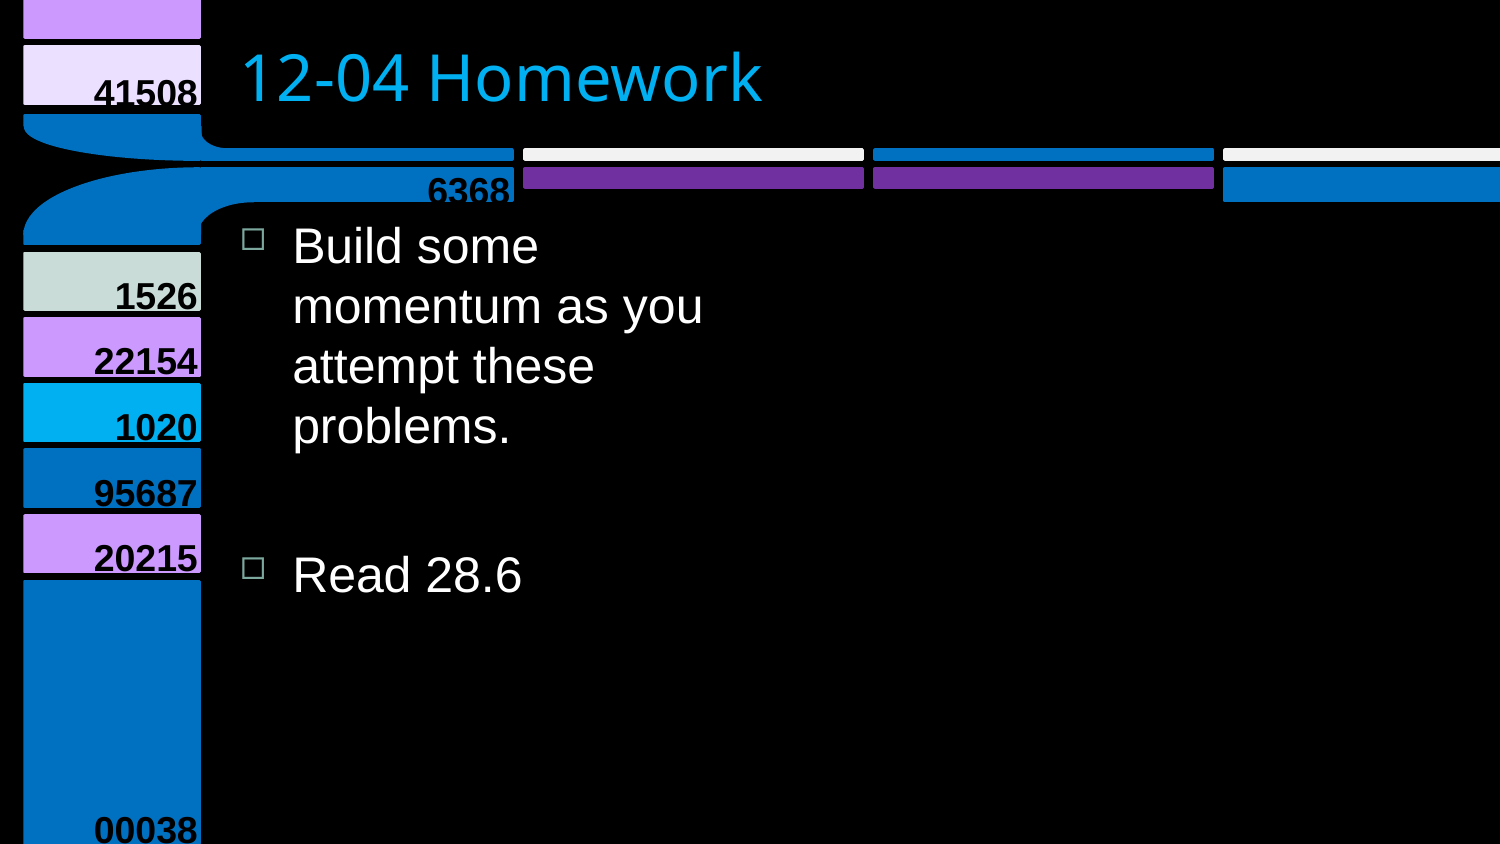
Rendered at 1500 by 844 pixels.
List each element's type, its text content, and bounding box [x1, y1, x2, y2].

list Build some momentum as you attempt these problems. Read 28.6 [225, 206, 813, 759]
title 12-04 Homework [225, 28, 1438, 122]
